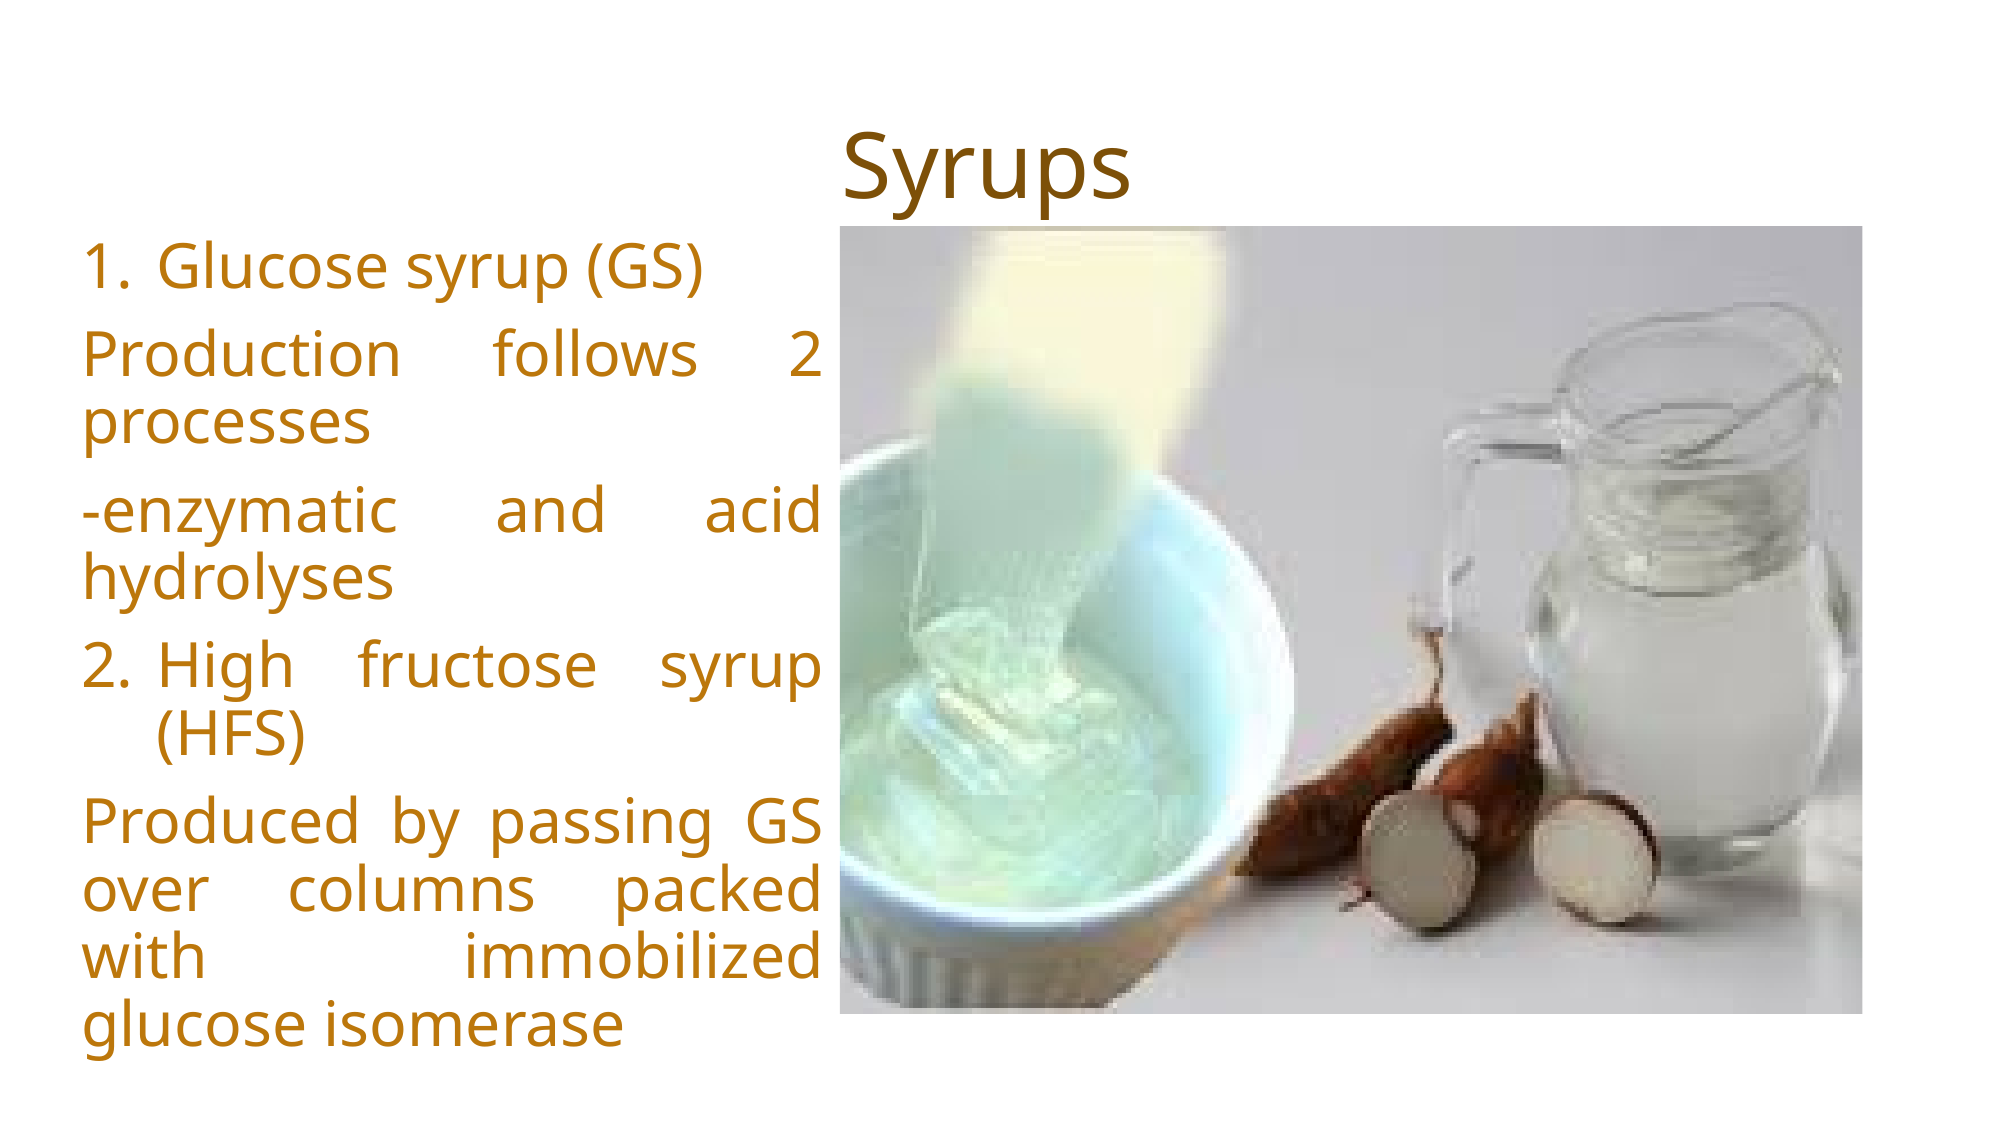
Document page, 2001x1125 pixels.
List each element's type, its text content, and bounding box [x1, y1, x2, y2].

list Glucose syrup (GS) Production follows 2 processes -enzymatic and acid hydrolyses High fructose syrup (HFS) Produced by passing GS over columns packed with immobilized glucose isomerase [66, 226, 839, 1014]
picture [839, 226, 1863, 1014]
title Syrups [137, 59, 1863, 226]
